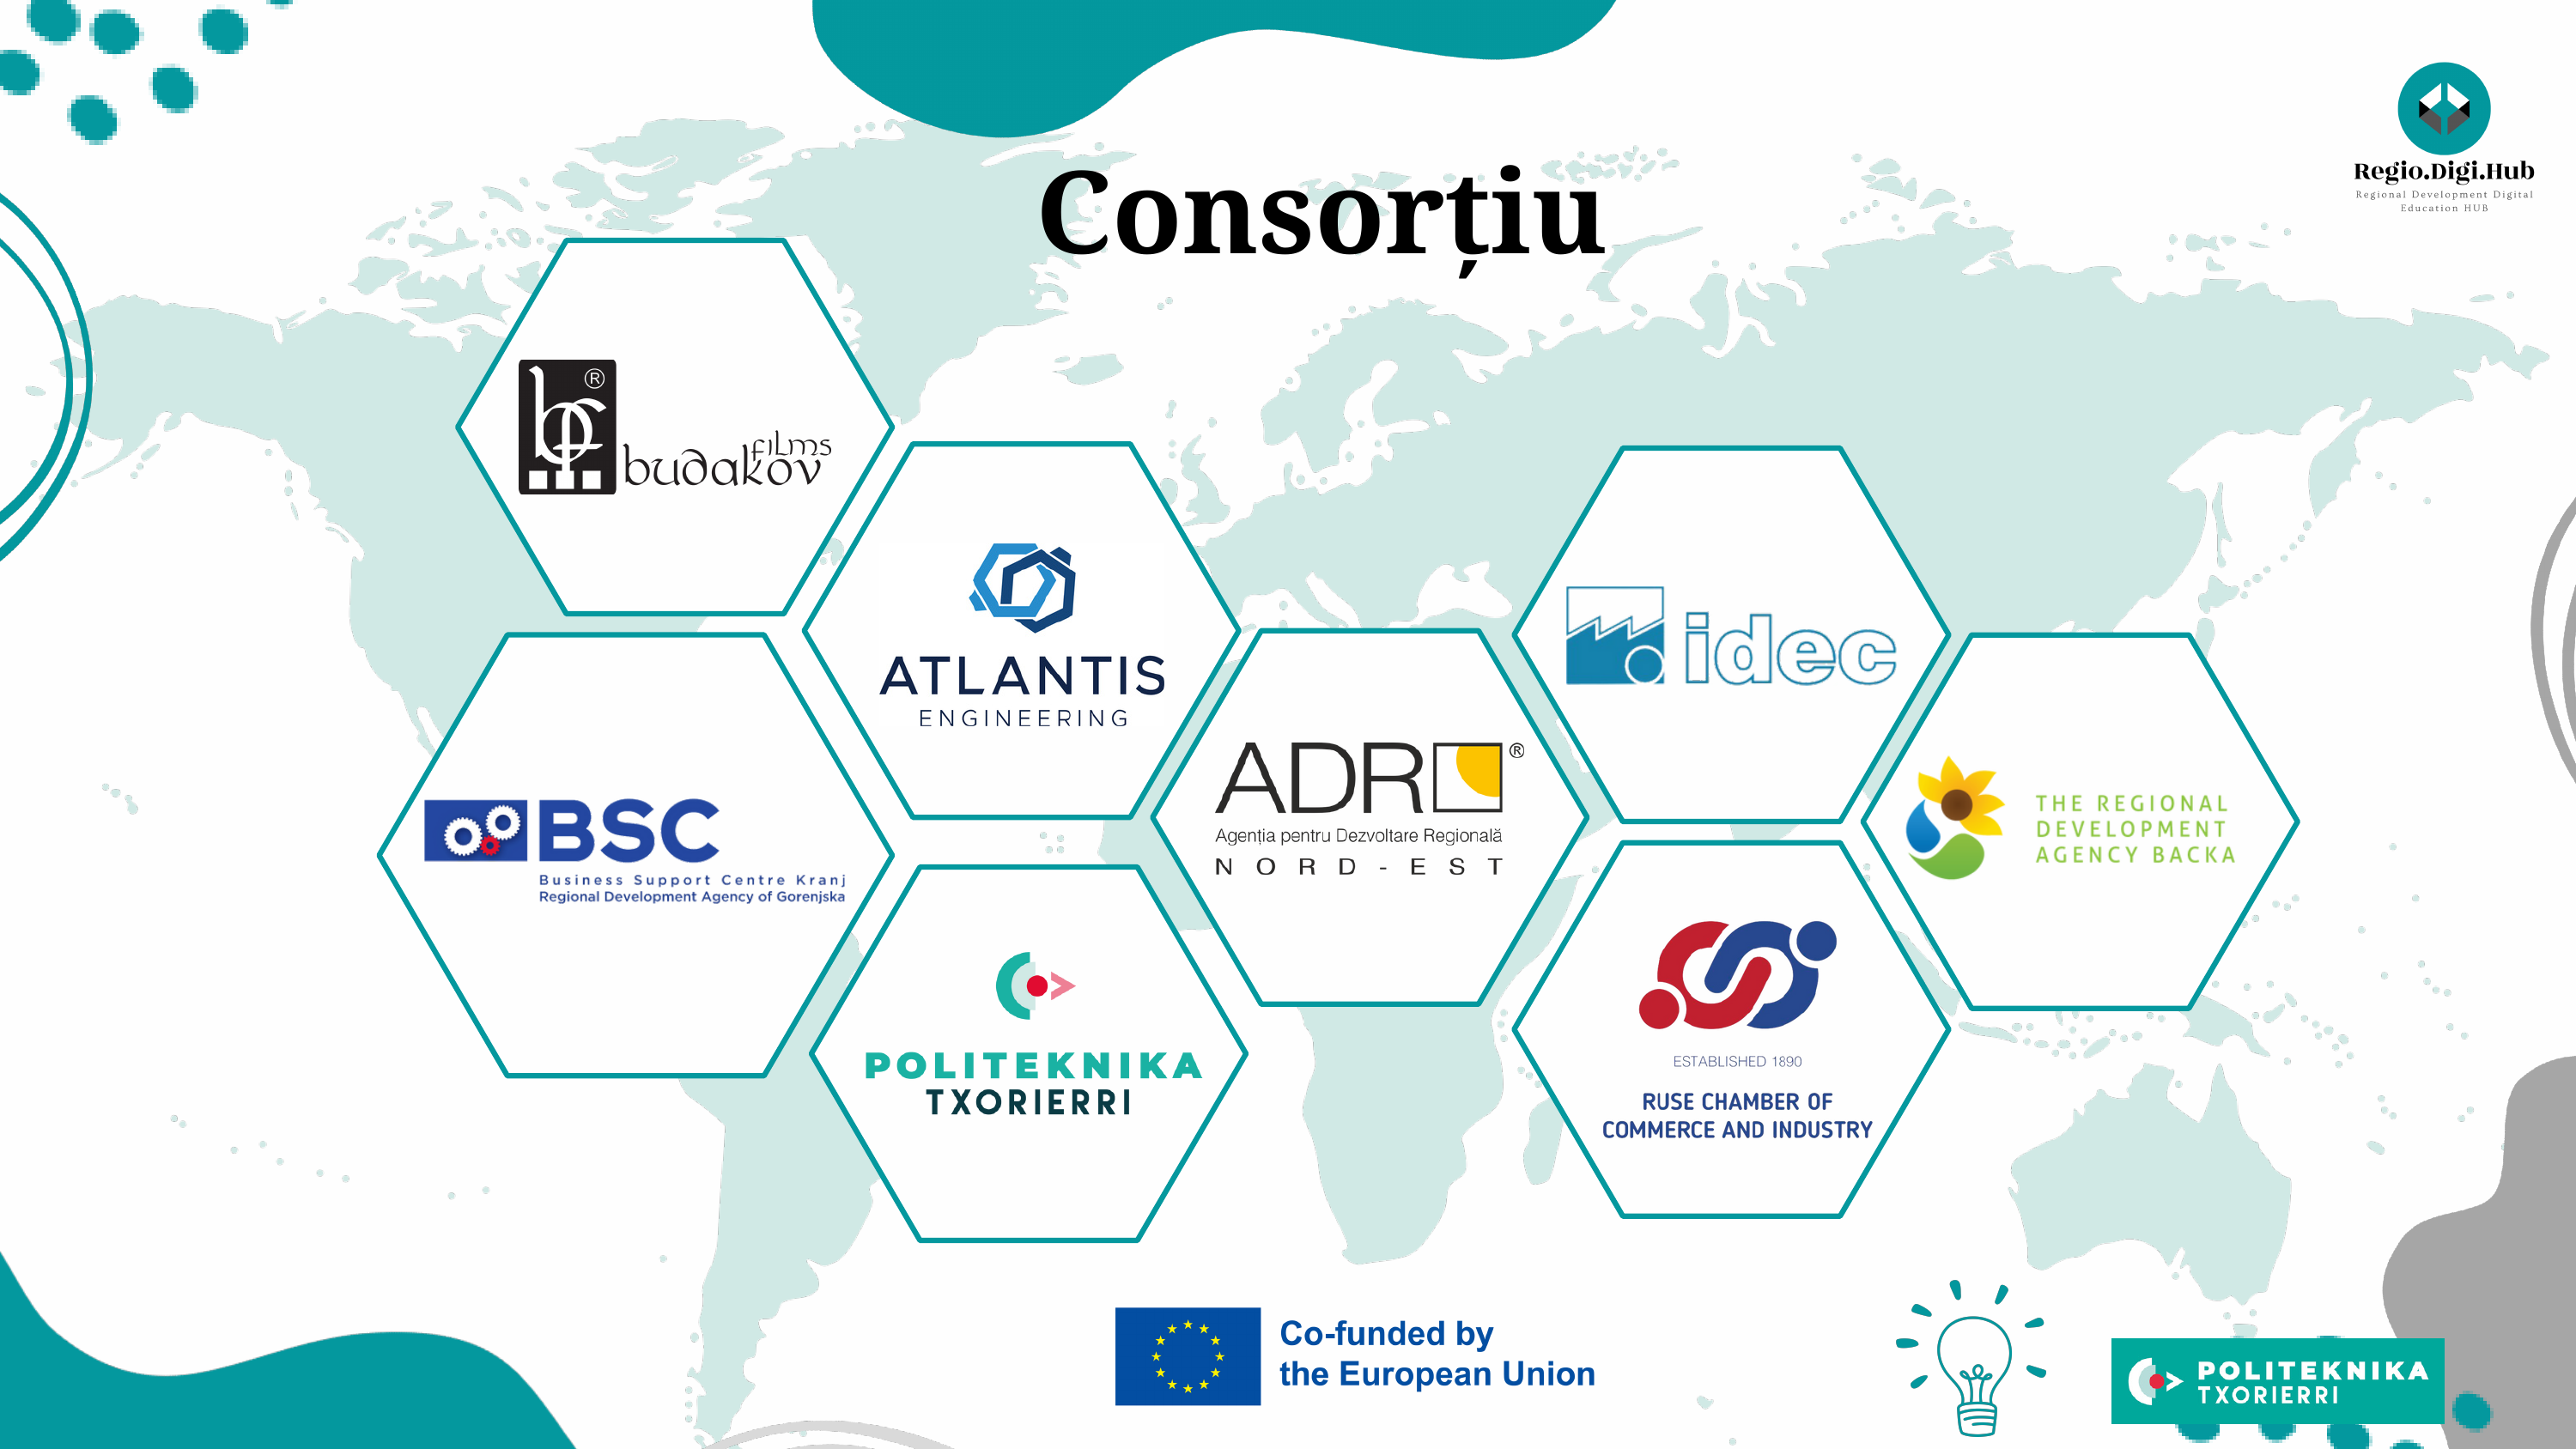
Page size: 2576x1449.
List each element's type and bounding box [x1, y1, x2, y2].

text_box [1250, 883, 1510, 1004]
text_box [855, 866, 1147, 882]
picture [0, 0, 2576, 1449]
text_box [896, 733, 1147, 818]
text_box [1862, 634, 2299, 1009]
text_box [811, 915, 1247, 1241]
text_box [1514, 447, 1949, 822]
text_box [1528, 829, 1588, 841]
text_box [457, 239, 893, 615]
text_box [1151, 630, 1510, 882]
text_box [1514, 842, 1949, 1216]
text_box [804, 443, 1240, 634]
text_box [379, 634, 893, 1076]
